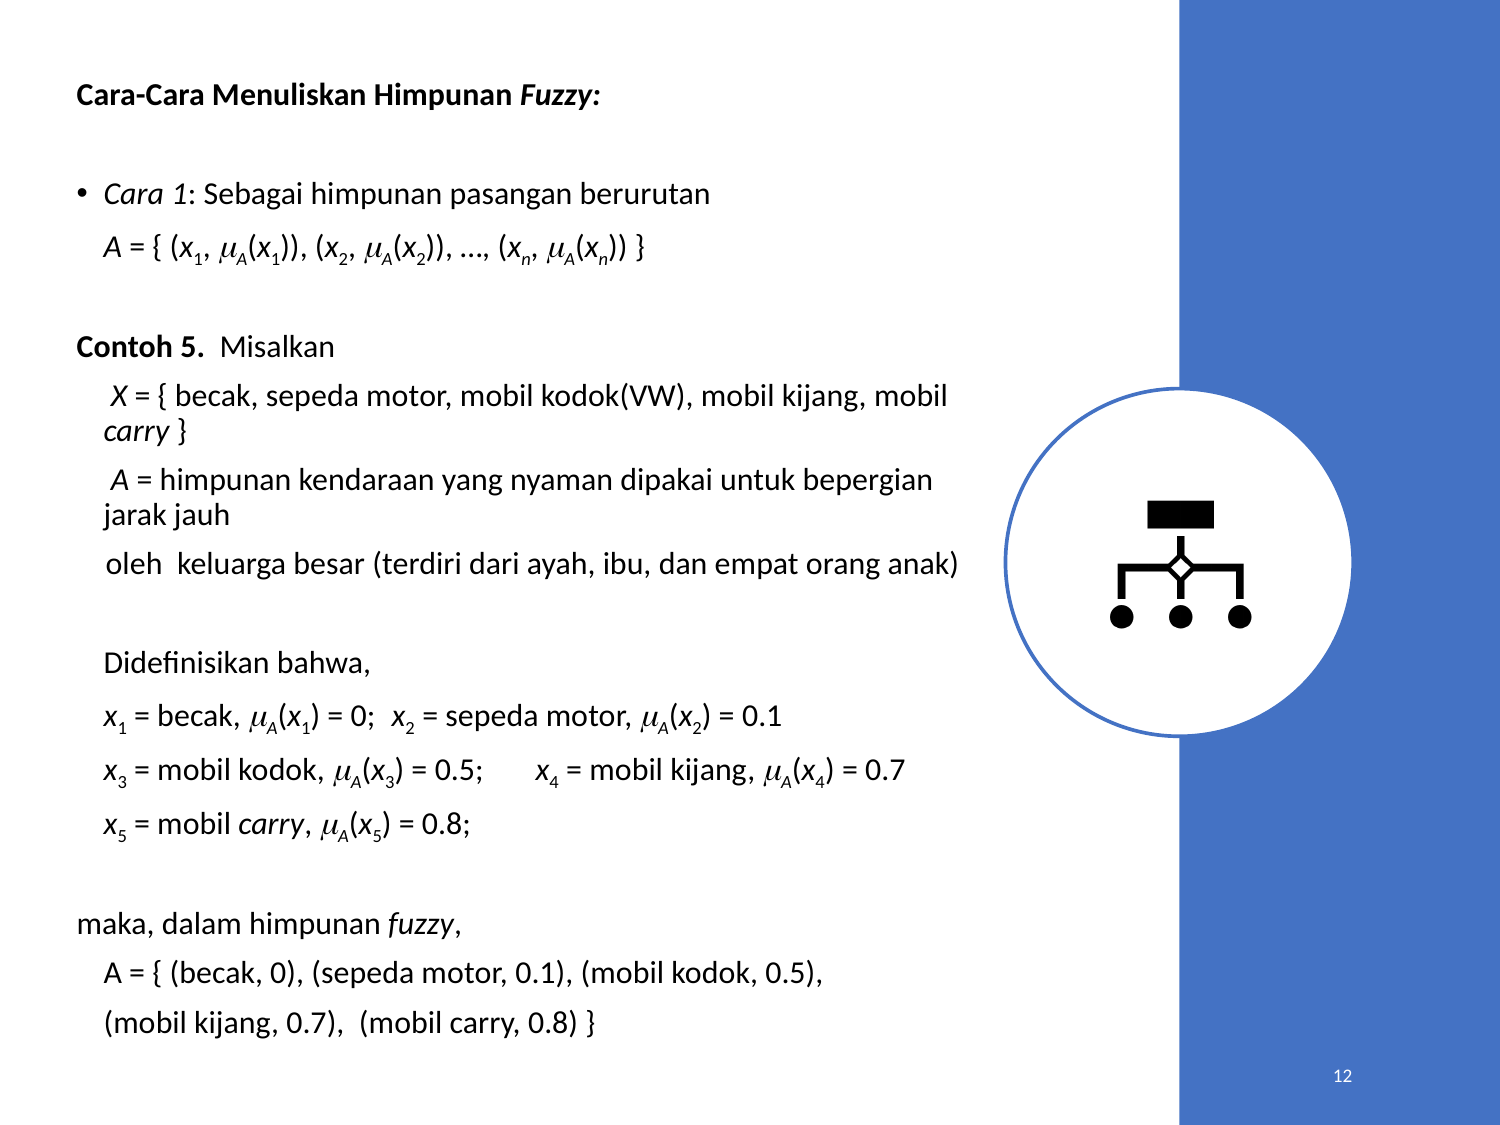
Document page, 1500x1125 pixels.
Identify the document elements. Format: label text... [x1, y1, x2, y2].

text_box [1004, 387, 1355, 738]
text_box [1178, 0, 1500, 1125]
slide_number 12 [1242, 1052, 1368, 1098]
list Cara-Cara Menuliskan Himpunan Fuzzy: Cara 1: Sebagai himpunan pasangan berurutan A = { (x1, A(x1)), (x2, A(x2)), …, (xn, A(xn)) } Contoh 5. Misalkan X = { becak, sepeda motor, mobil kodok(VW), mobil kijang, mobil carry } A = himpunan kendaraan yang nyaman dipakai untuk bepergian jarak jauh oleh keluarga besar (terdiri dari ayah, ibu, dan empat orang anak) Didefinisikan bahwa, x1 = becak, A(x1) = 0; x2 = sepeda motor, A(x2) = 0.1 x3 = mobil kodok, A(x3) = 0.5; x4 = mobil kijang, A(x4) = 0.7 x5 = mobil carry, A(x5) = 0.8; maka, dalam himpunan fuzzy, A = { (becak, 0), (sepeda motor, 0.1), (mobil kodok, 0.5), (mobil kijang, 0.7), (mobil carry, 0.8) } [61, 65, 1009, 1053]
picture [1086, 469, 1275, 658]
